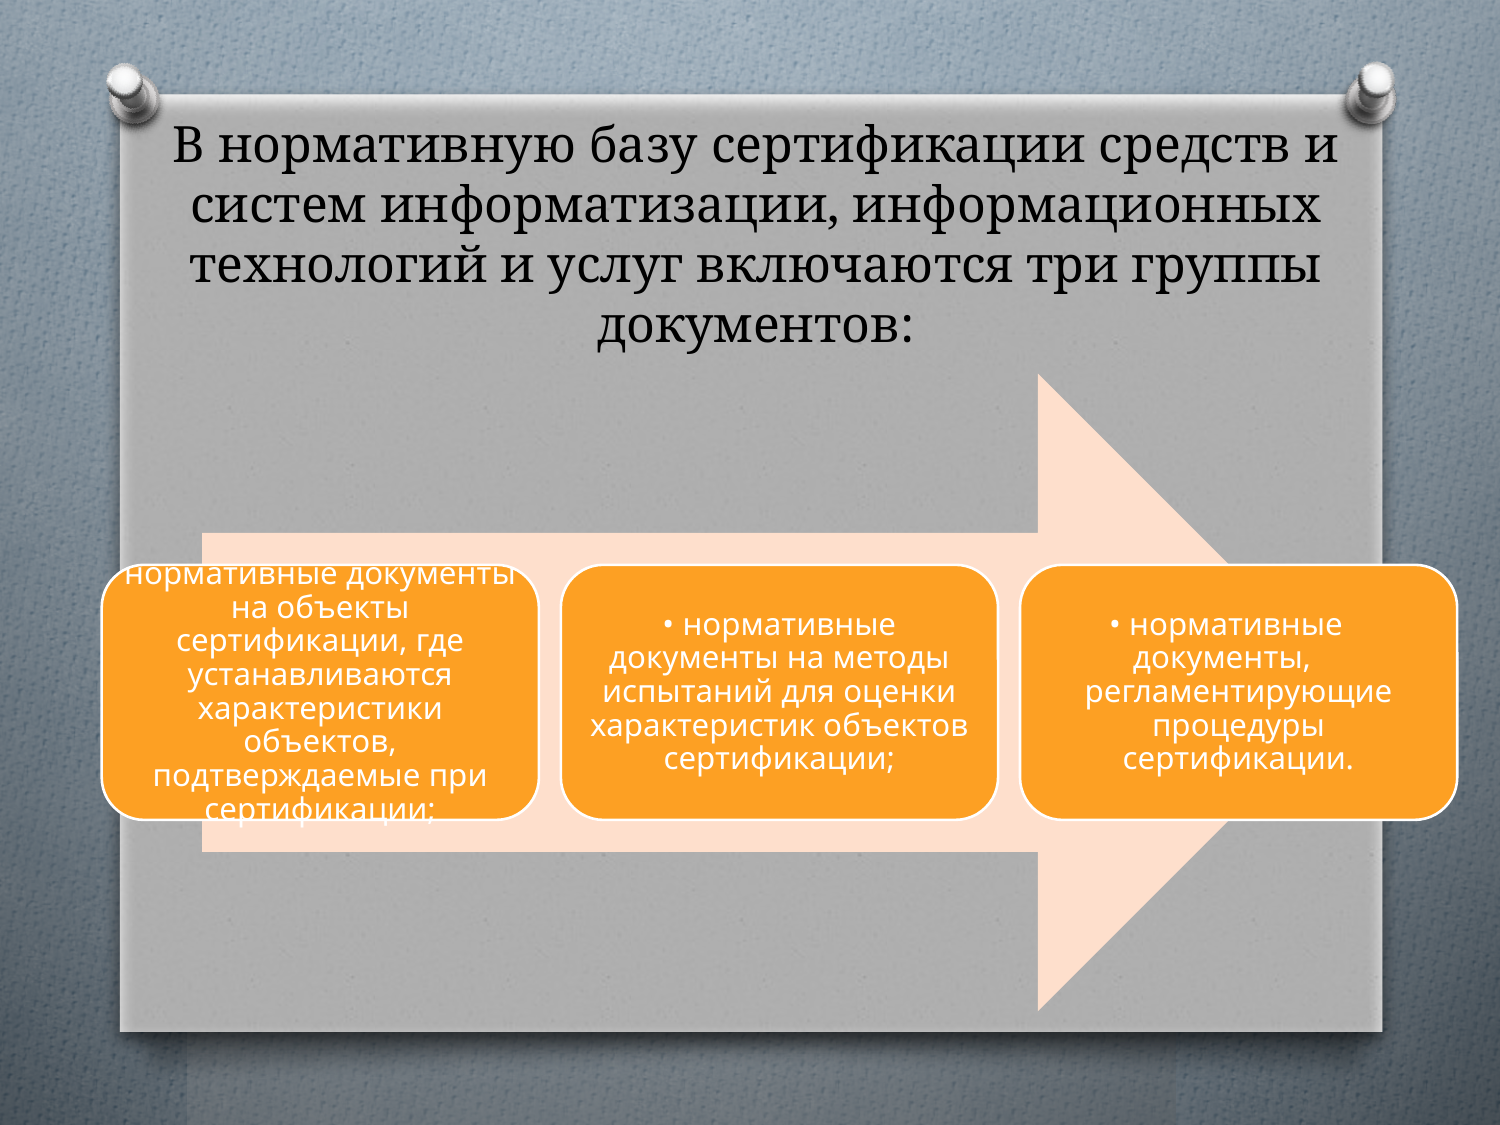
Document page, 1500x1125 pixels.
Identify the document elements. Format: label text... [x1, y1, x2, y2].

title В нормативную базу сертификации средств и систем информатизации, информационных технологий и услуг включаются три группы документов: [123, 134, 1388, 332]
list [100, 373, 1459, 1012]
picture [75, 29, 198, 137]
picture [1317, 35, 1439, 142]
